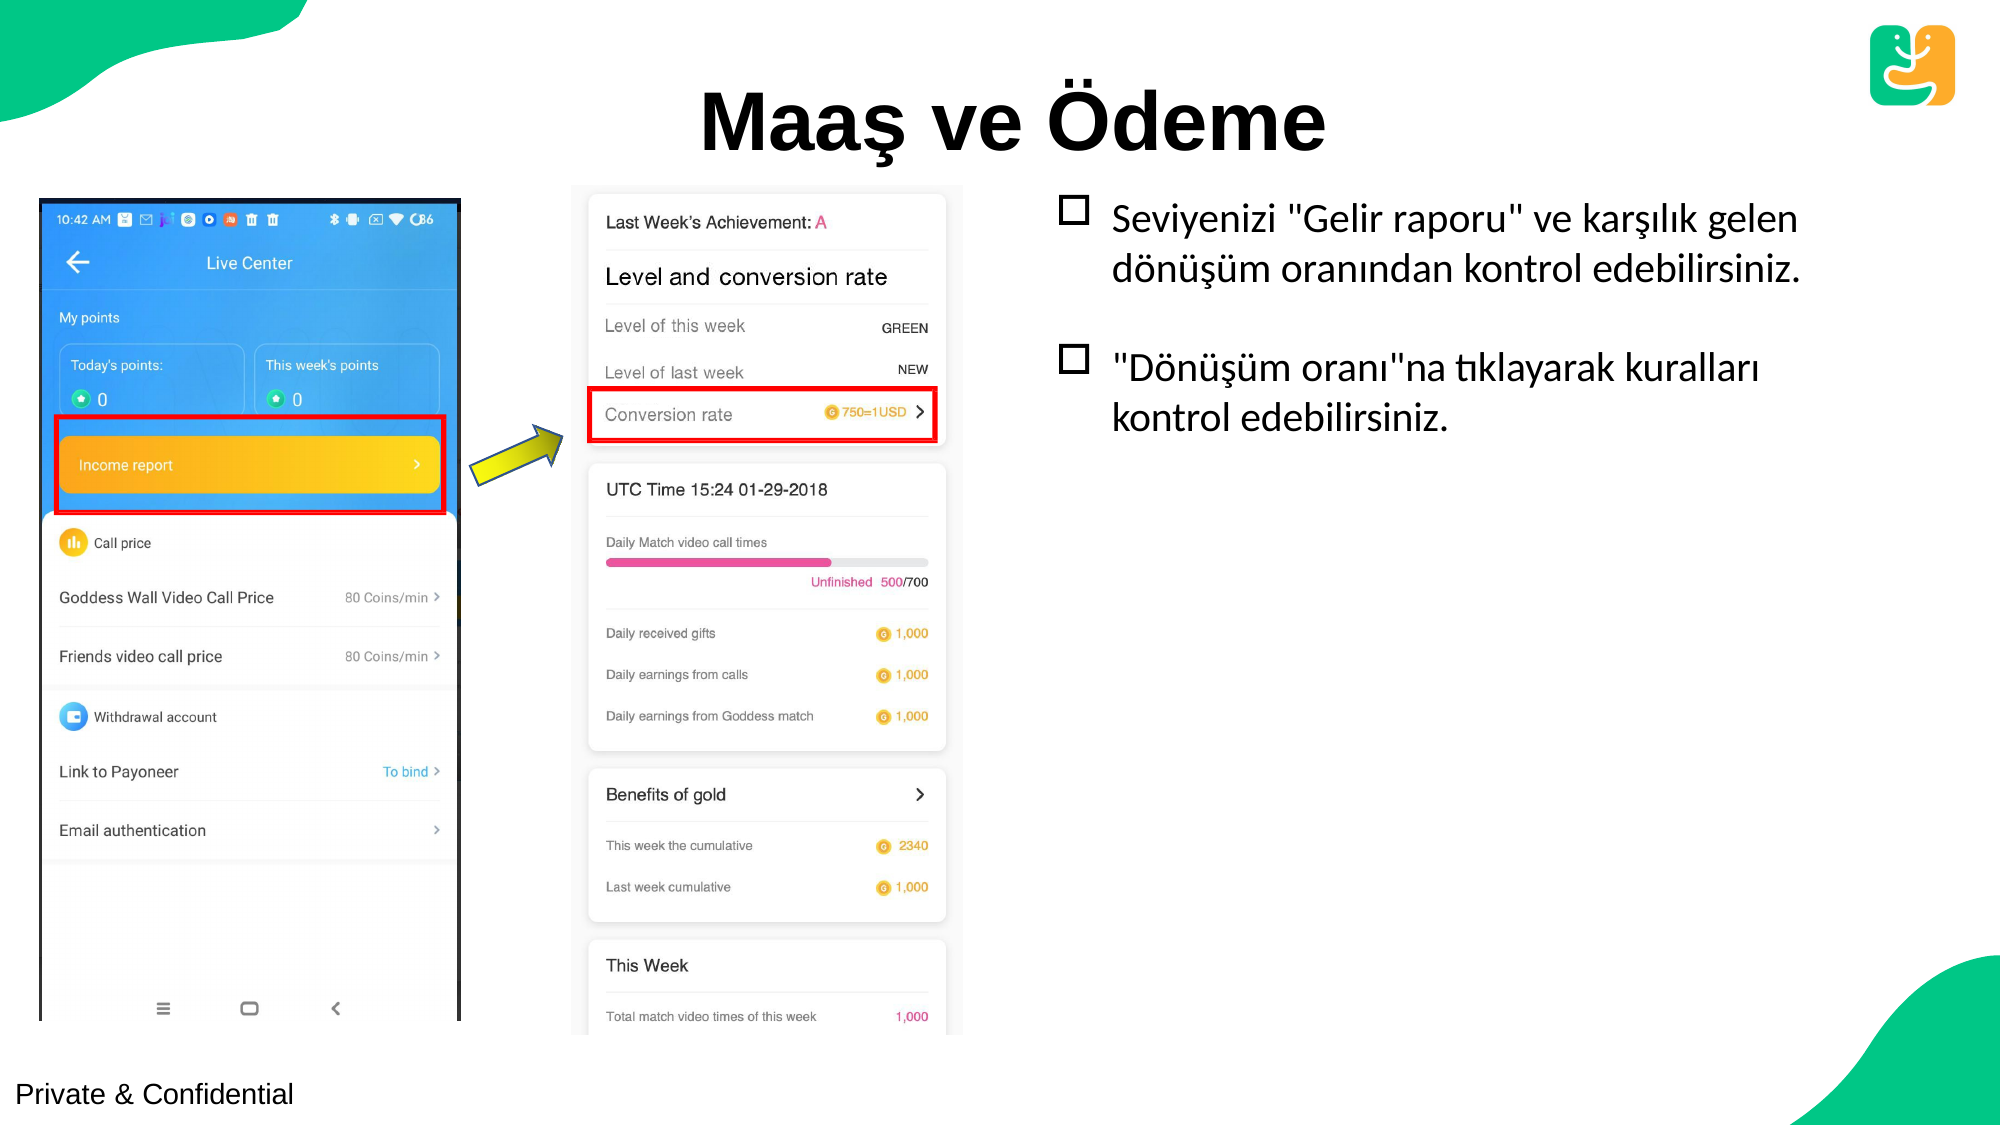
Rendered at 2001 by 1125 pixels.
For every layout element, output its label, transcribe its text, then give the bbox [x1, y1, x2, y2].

text_box [0, 0, 308, 122]
title Maaş ve Ödeme [697, 65, 1331, 255]
picture [570, 184, 963, 1035]
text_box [468, 423, 564, 488]
picture [1868, 24, 1957, 107]
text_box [586, 362, 938, 444]
text_box Seviyenizi "Gelir raporu" ve karşılık gelen dönüşüm oranından kontrol edebilirsiniz. "Dönüşüm oranı"na tıklayarak kuralları kontrol edebilirsiniz. [1053, 188, 1806, 440]
footer Private & Confidential [12, 1075, 298, 1125]
text_box [1789, 955, 2000, 1125]
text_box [39, 198, 461, 1022]
